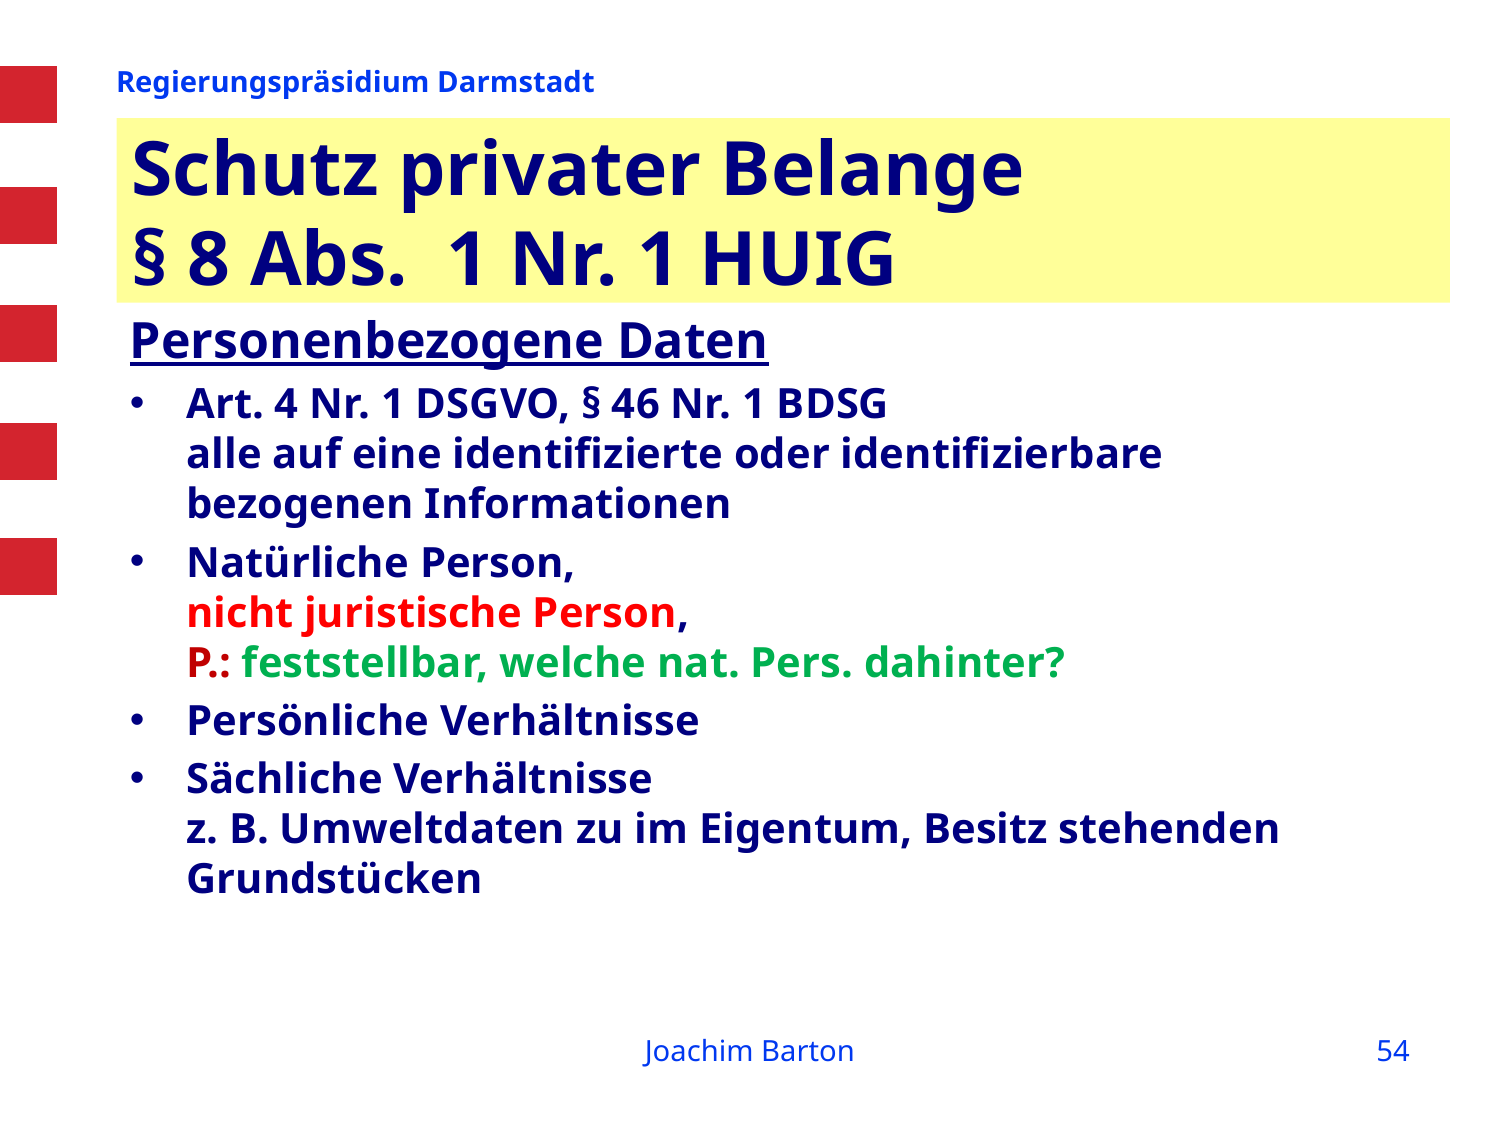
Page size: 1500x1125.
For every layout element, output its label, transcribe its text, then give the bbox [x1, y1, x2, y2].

title Schutz privater Belange § 8 Abs. 1 Nr. 1 HUIG [116, 118, 1450, 303]
subtitle Personenbezogene Daten Art. 4 Nr. 1 DSGVO, § 46 Nr. 1 BDSG alle auf eine identifizierte oder identifizierbare bezogenen Informationen Natürliche Person, nicht juristische Person, P.: feststellbar, welche nat. Pers. dahinter? Persönliche Verhältnisse Sächliche Verhältnisse z. B. Umweltdaten zu im Eigentum, Besitz stehenden Grundstücken [115, 301, 1500, 1011]
slide_number 54 [1074, 1024, 1426, 1103]
footer Joachim Barton [512, 1024, 988, 1103]
